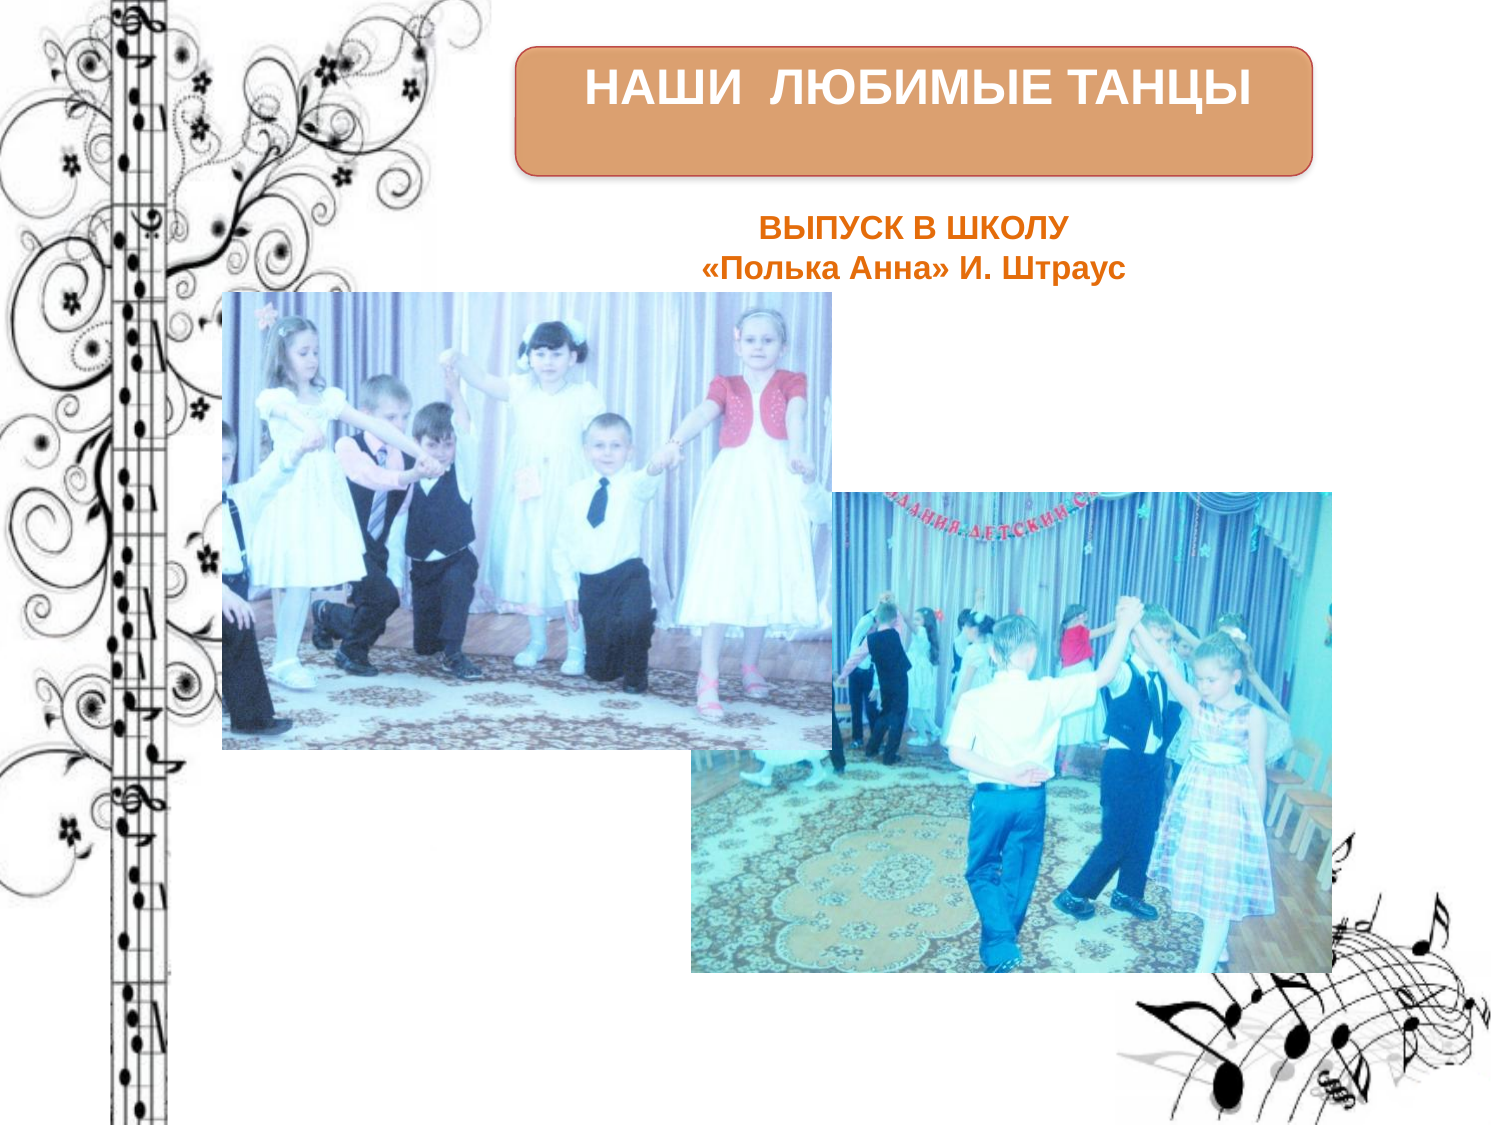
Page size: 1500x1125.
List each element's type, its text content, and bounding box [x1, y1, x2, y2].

text_box [1275, 46, 1314, 177]
text_box [514, 46, 562, 177]
list НАШИ ЛЮБИМЫЕ ТАНЦЫ [562, 0, 1275, 412]
text_box ВЫПУСК В ШКОЛУ «Полька Анна» И. Штраус [621, 199, 1207, 294]
picture [0, 0, 1500, 1125]
